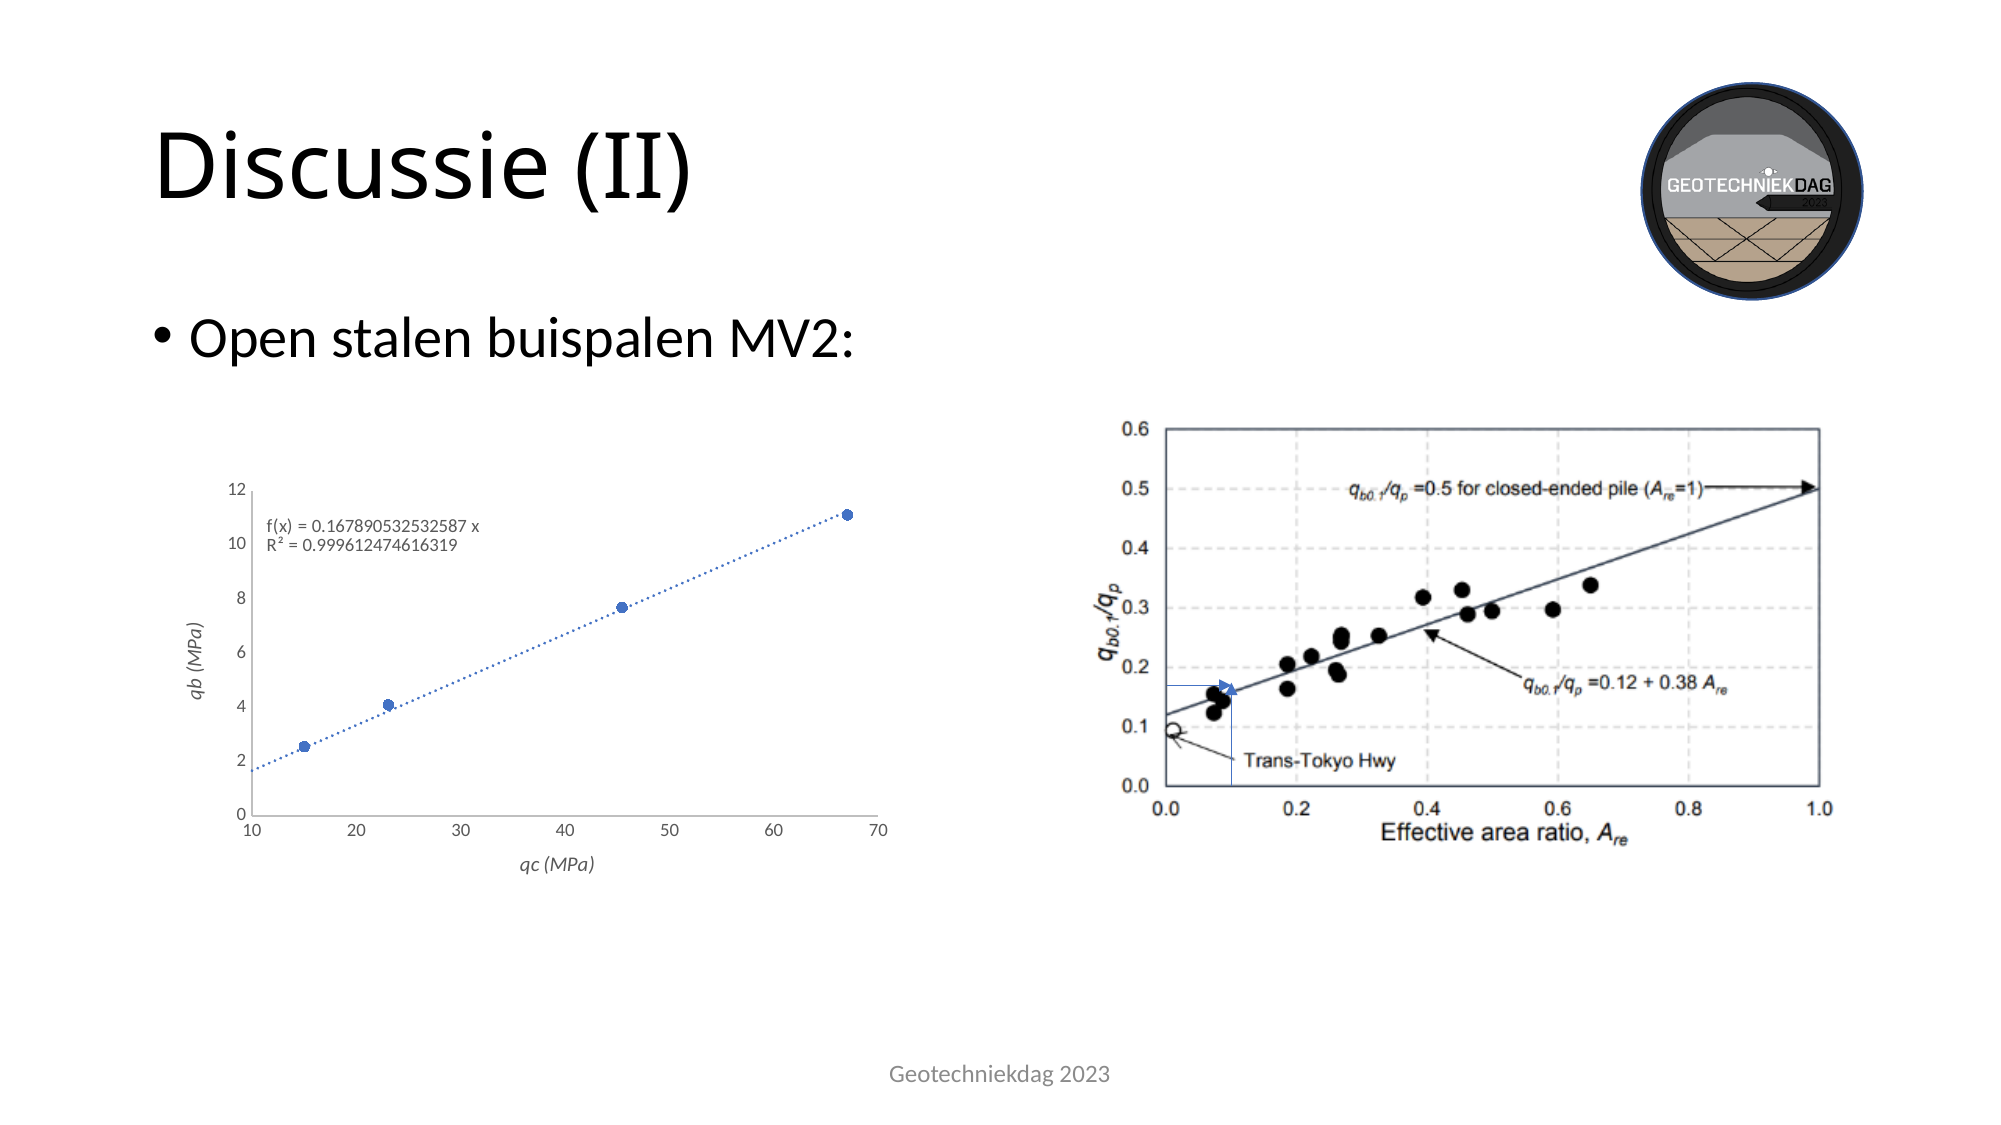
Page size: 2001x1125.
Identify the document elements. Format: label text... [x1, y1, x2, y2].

list Open stalen buispalen MV2: [137, 299, 1863, 1014]
picture [1061, 392, 1863, 850]
picture [1690, 278, 1814, 298]
footer Geotechniekdag 2023 [662, 1042, 1338, 1103]
title Discussie (II) [137, 59, 1863, 278]
chart [152, 472, 903, 908]
